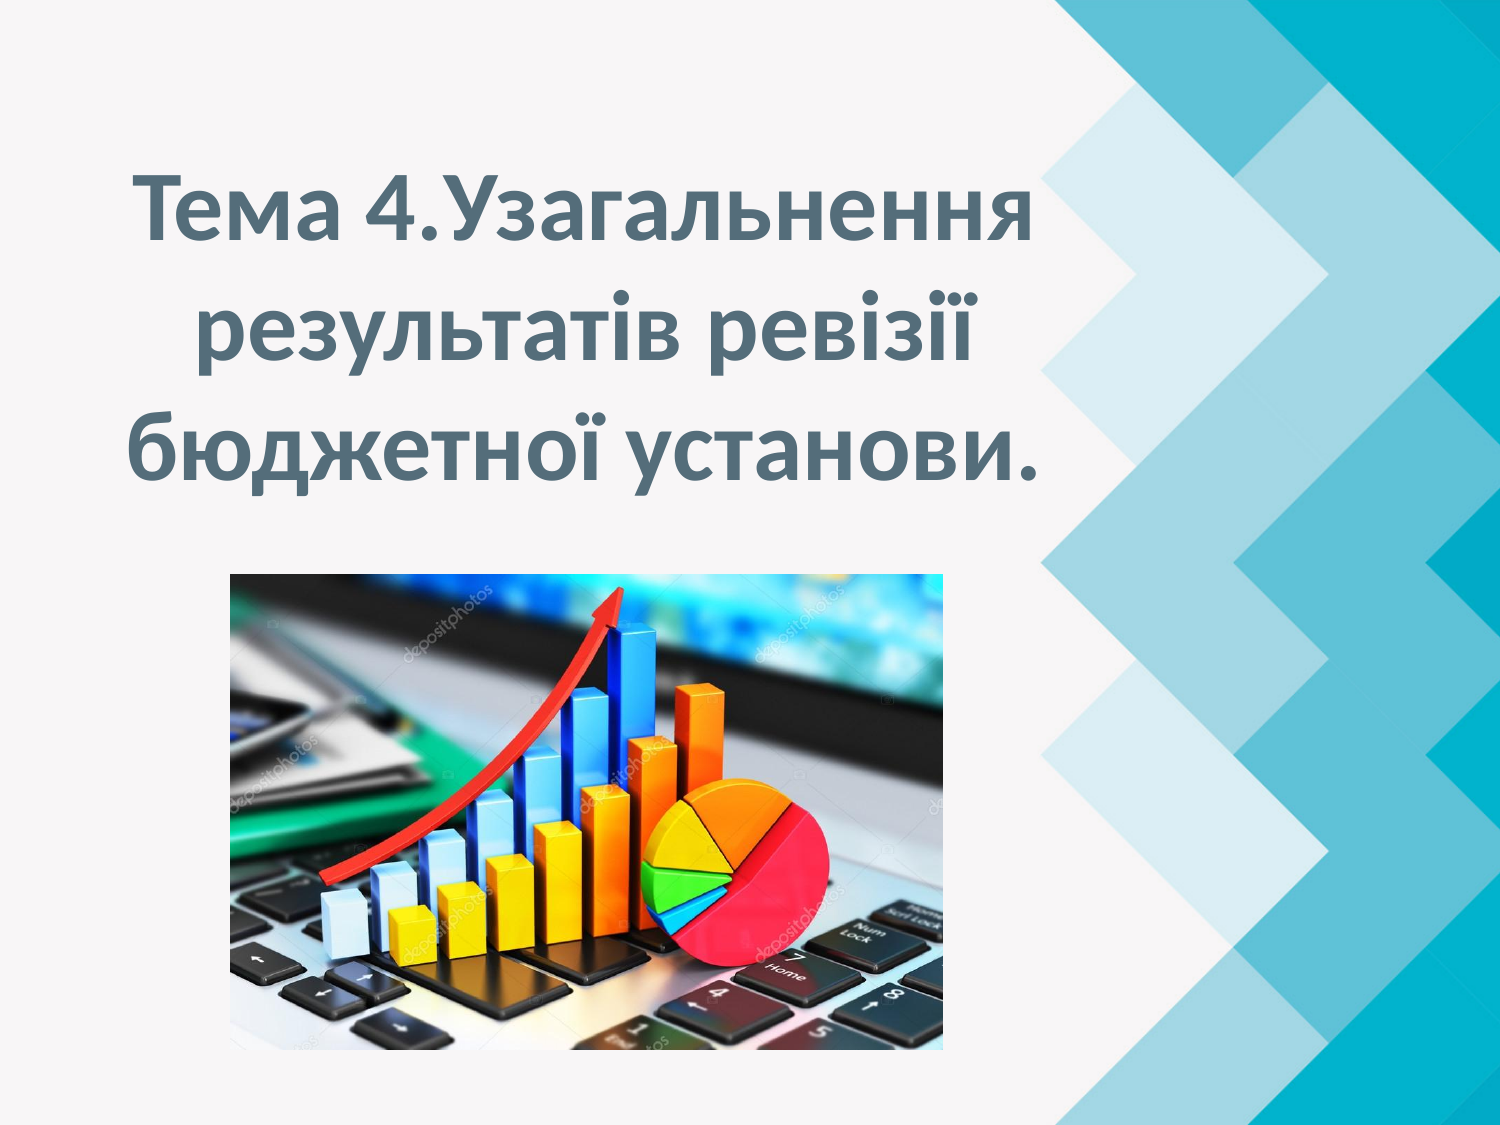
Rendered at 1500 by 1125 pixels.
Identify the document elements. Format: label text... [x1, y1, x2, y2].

picture [0, 0, 1500, 1125]
title Тема 4.Узагальнення результатів ревізії бюджетної установи. [53, 231, 1117, 409]
